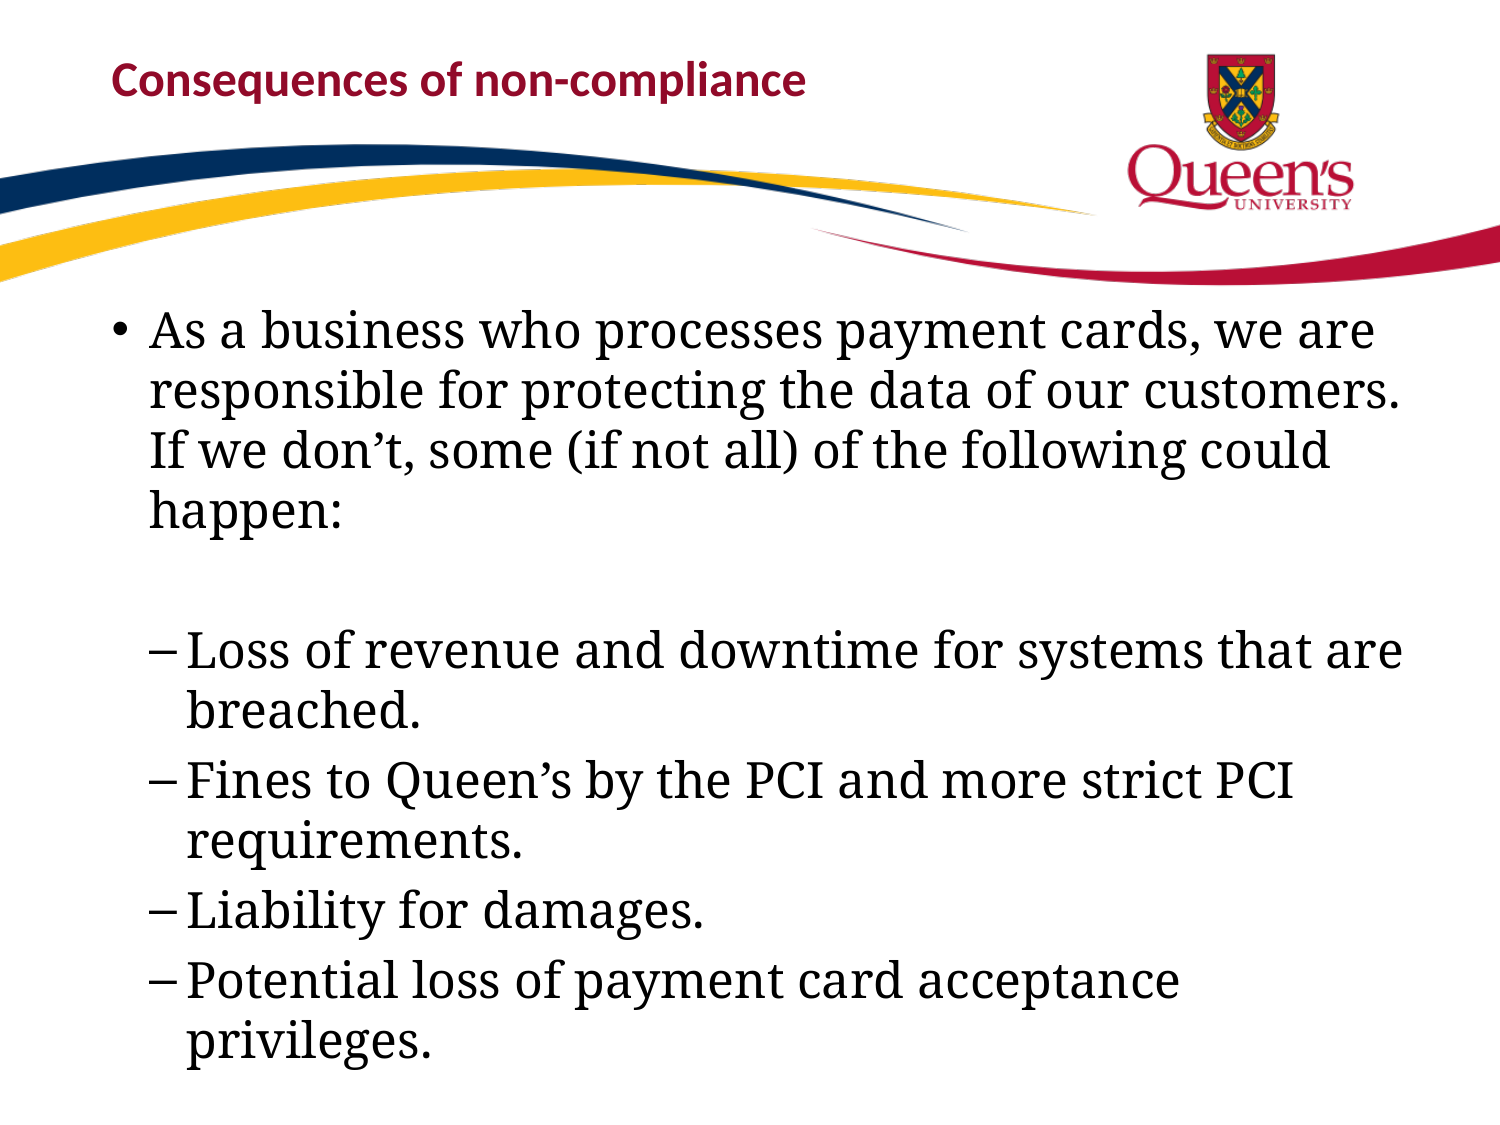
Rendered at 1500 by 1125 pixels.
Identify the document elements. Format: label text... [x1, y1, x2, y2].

list As a business who processes payment cards, we are responsible for protecting the data of our customers. If we don’t, some (if not all) of the following could happen: Loss of revenue and downtime for systems that are breached. Fines to Queen’s by the PCI and more strict PCI requirements. Liability for damages. Potential loss of payment card acceptance privileges. [111, 298, 1425, 1005]
title Consequences of non-compliance [111, 0, 1117, 155]
